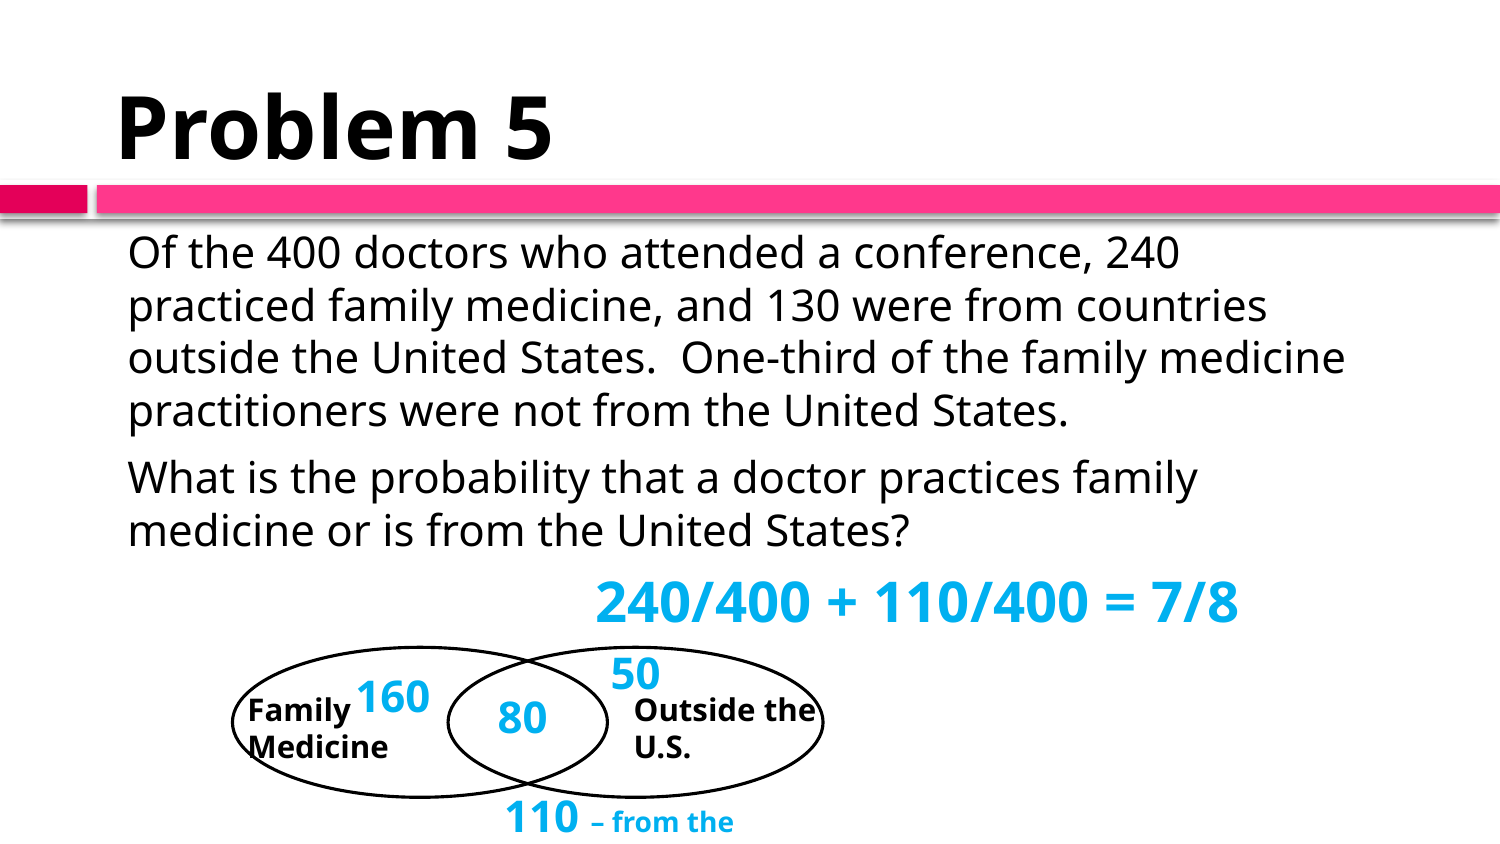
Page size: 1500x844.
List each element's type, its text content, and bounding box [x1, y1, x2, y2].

text_box [277, 765, 510, 799]
text_box 240/400 + 110/400 = 7/8 [543, 558, 1292, 641]
text_box [691, 649, 797, 682]
text_box 110 – from the U.S. [469, 781, 769, 844]
text_box 50 [580, 638, 691, 706]
text_box Family Medicine [232, 682, 477, 773]
list Of the 400 doctors who attended a conference, 240 practiced family medicine, and 130 were from countries outside the United States. One-third of the family medicine practitioners were not from the United States. What is the probability that a doctor practices family medicine or is from the United States? [112, 217, 1366, 621]
text_box Outside the U.S. [618, 682, 847, 773]
text_box [474, 649, 778, 781]
title Problem 5 [99, 19, 1438, 185]
text_box 80 [467, 682, 578, 750]
text_box 160 [337, 661, 449, 729]
text_box [258, 645, 527, 682]
